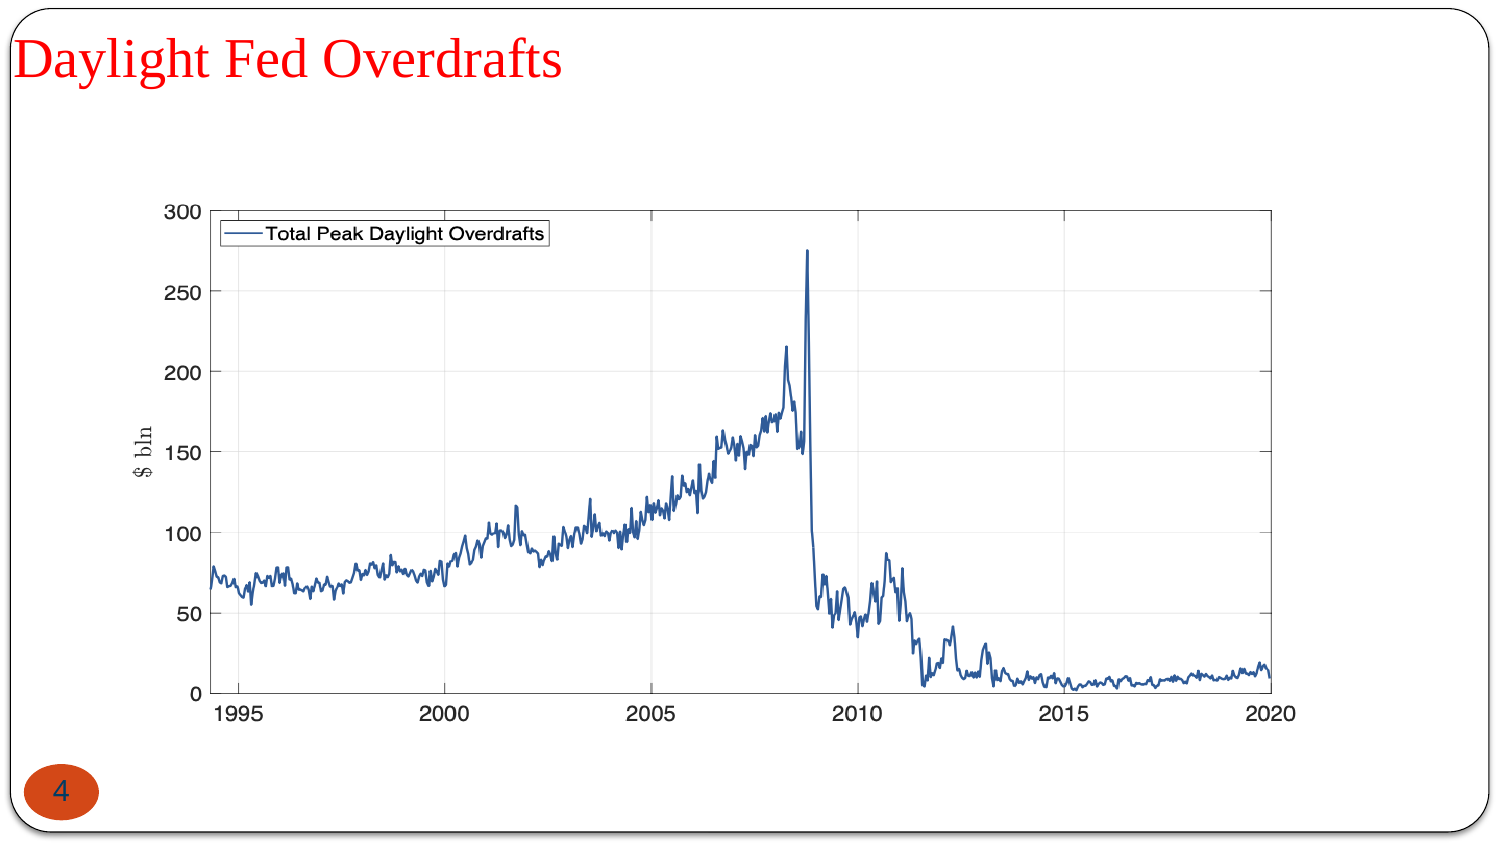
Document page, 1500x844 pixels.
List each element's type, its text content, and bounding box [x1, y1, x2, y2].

picture [110, 96, 1390, 806]
title Daylight Fed Overdrafts [0, 0, 1011, 104]
slide_number 4 [23, 764, 99, 821]
